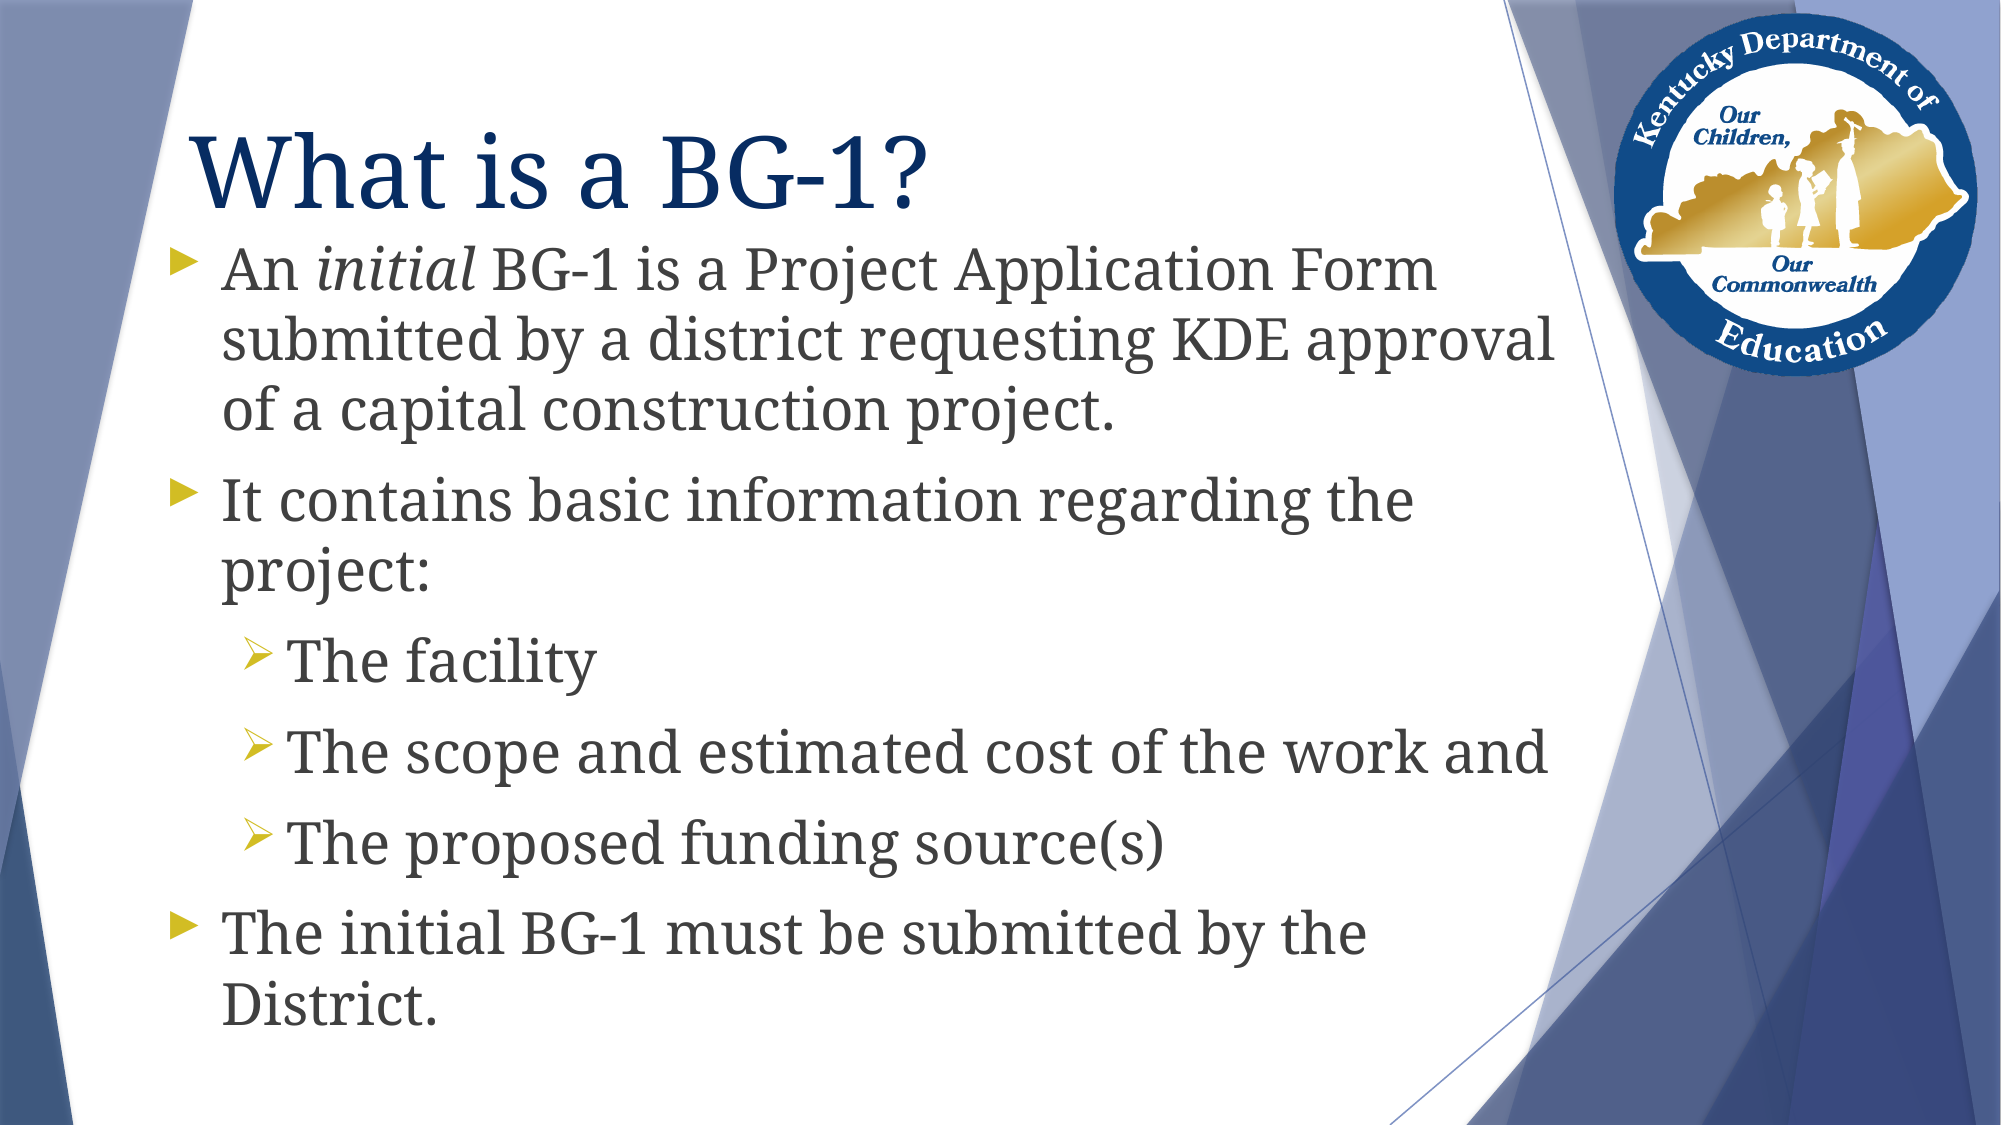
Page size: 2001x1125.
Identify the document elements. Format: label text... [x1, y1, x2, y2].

picture [1598, 0, 1989, 390]
title What is a BG-1? [173, 190, 1596, 371]
